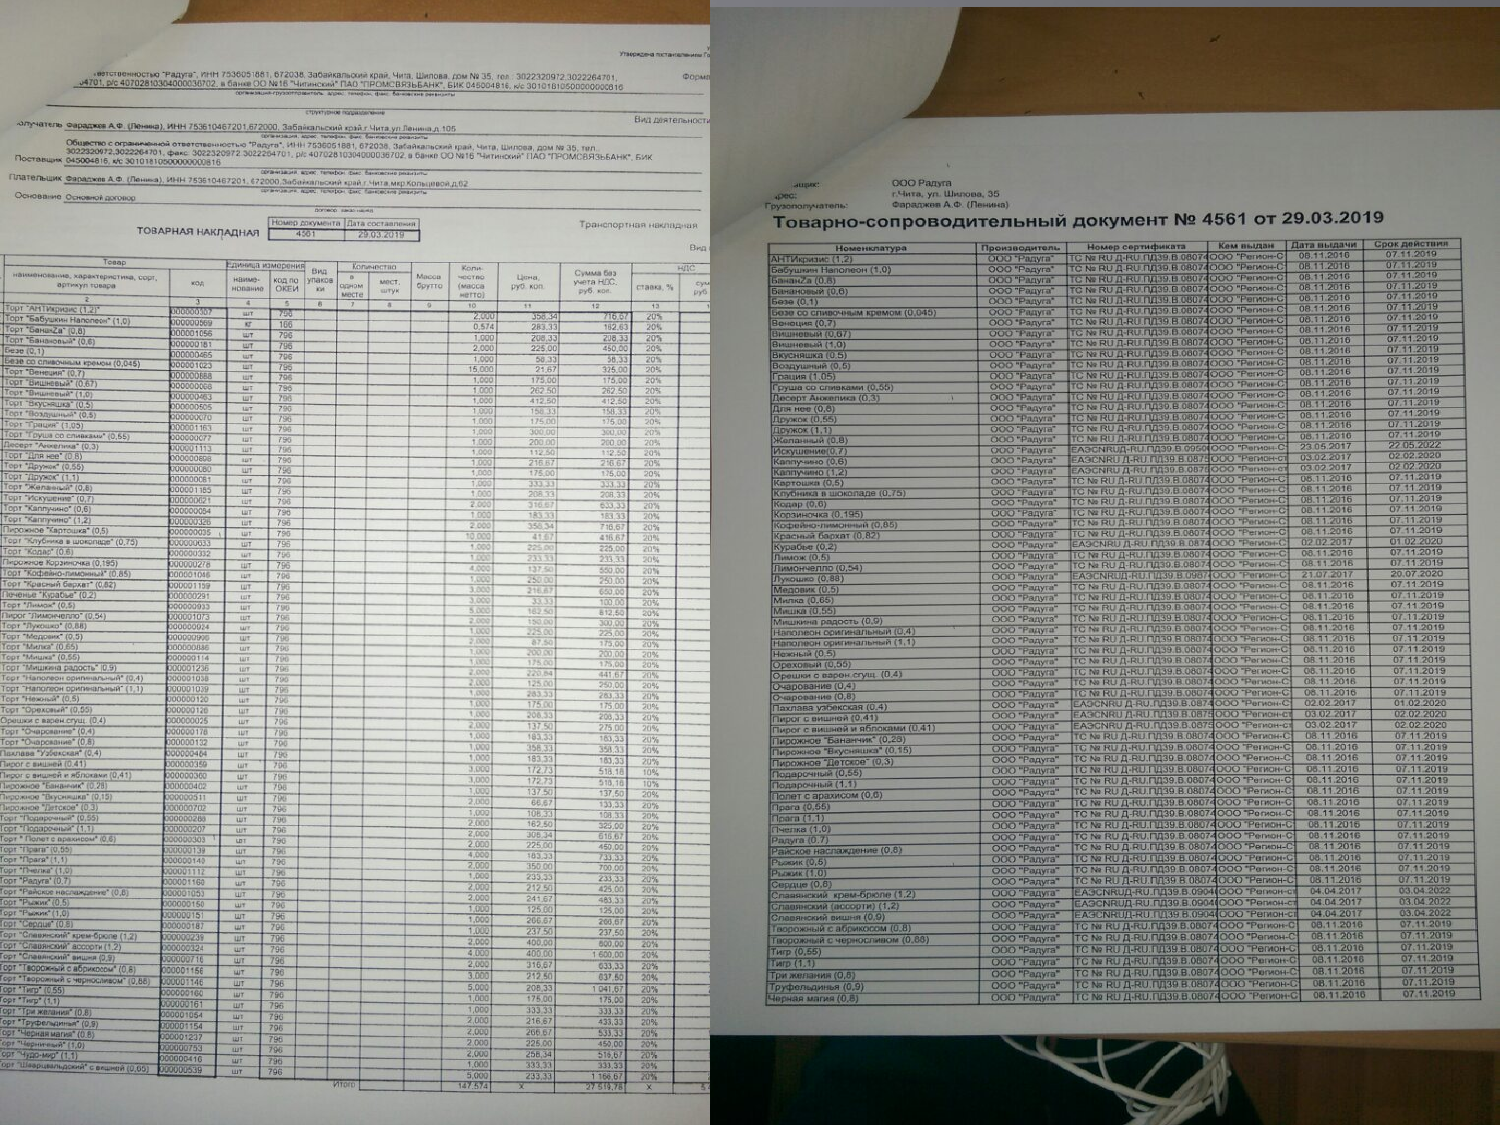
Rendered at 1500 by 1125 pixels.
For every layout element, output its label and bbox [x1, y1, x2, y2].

list [709, 6, 1500, 1125]
picture [0, 0, 711, 1125]
